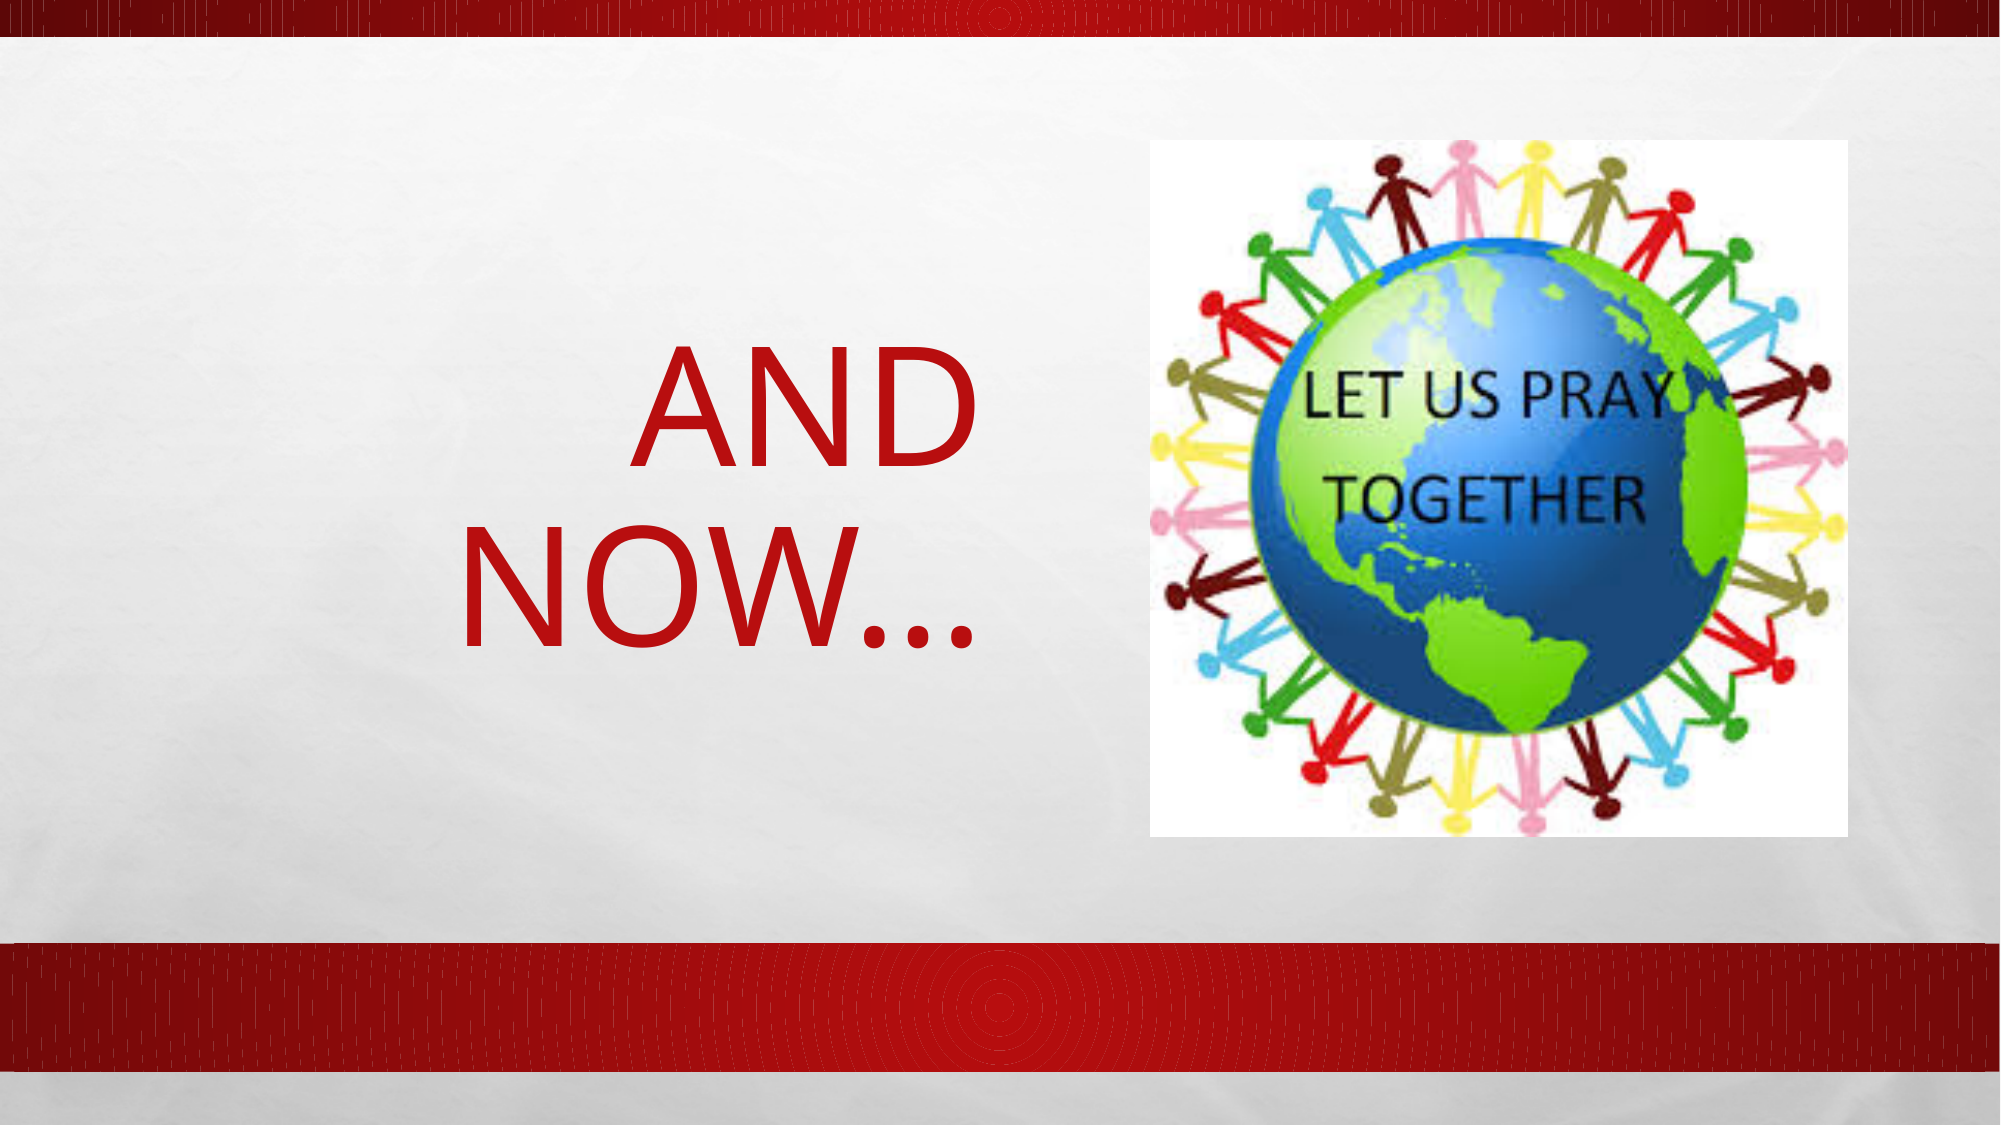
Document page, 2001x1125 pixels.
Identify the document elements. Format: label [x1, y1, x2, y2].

picture [0, 0, 2000, 1125]
list [1150, 139, 1848, 837]
